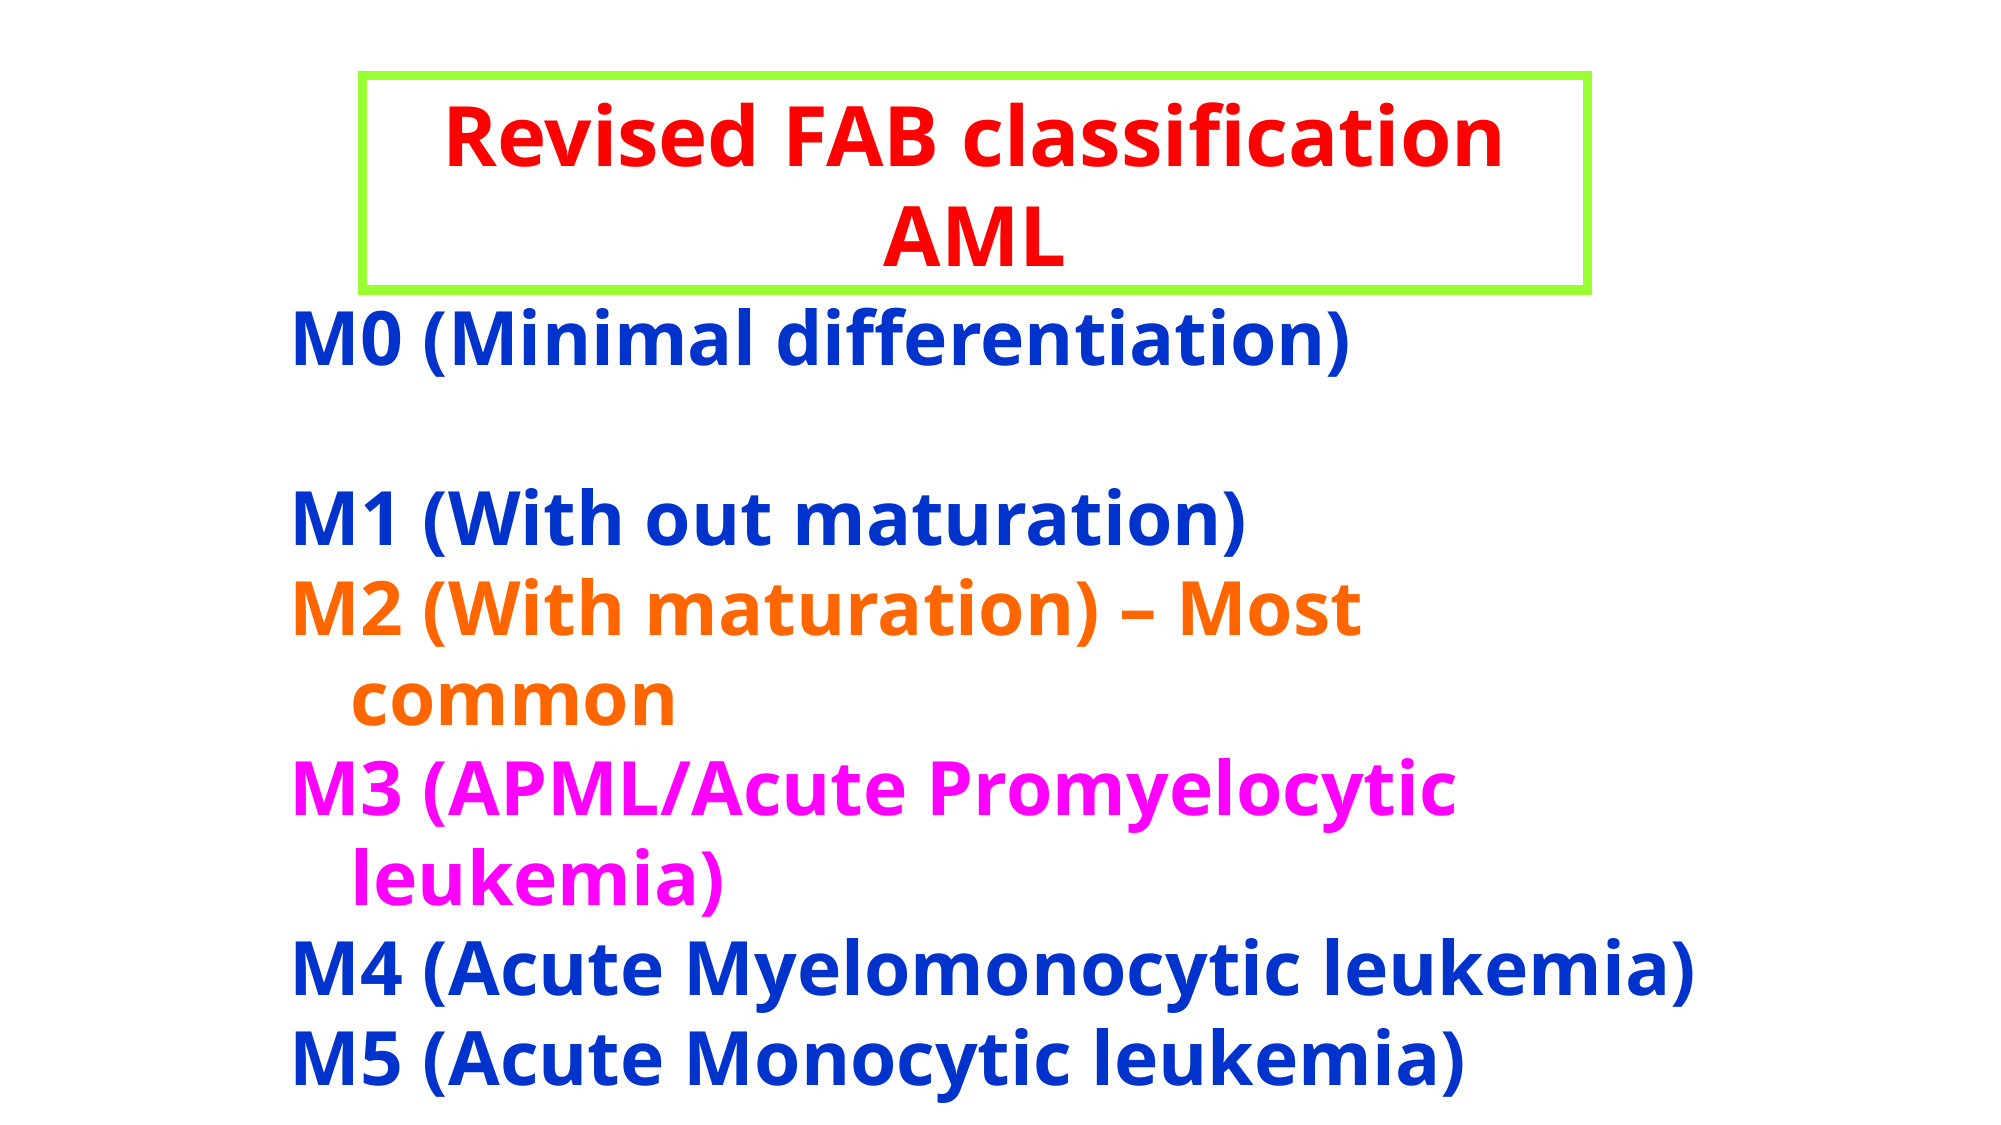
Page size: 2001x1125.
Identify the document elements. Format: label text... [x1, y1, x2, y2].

text_box M0 (Minimal differentiation) M1 (With out maturation) M2 (With maturation) – Most common M3 (APML/Acute Promyelocytic leukemia) M4 (Acute Myelomonocytic leukemia) M5 (Acute Monocytic leukemia) M6 (Acute Erythro leukemia) M7 (Acute Megakaryocytic leukemia) [274, 282, 1713, 1125]
text_box Revised FAB classification AML [362, 75, 1588, 282]
